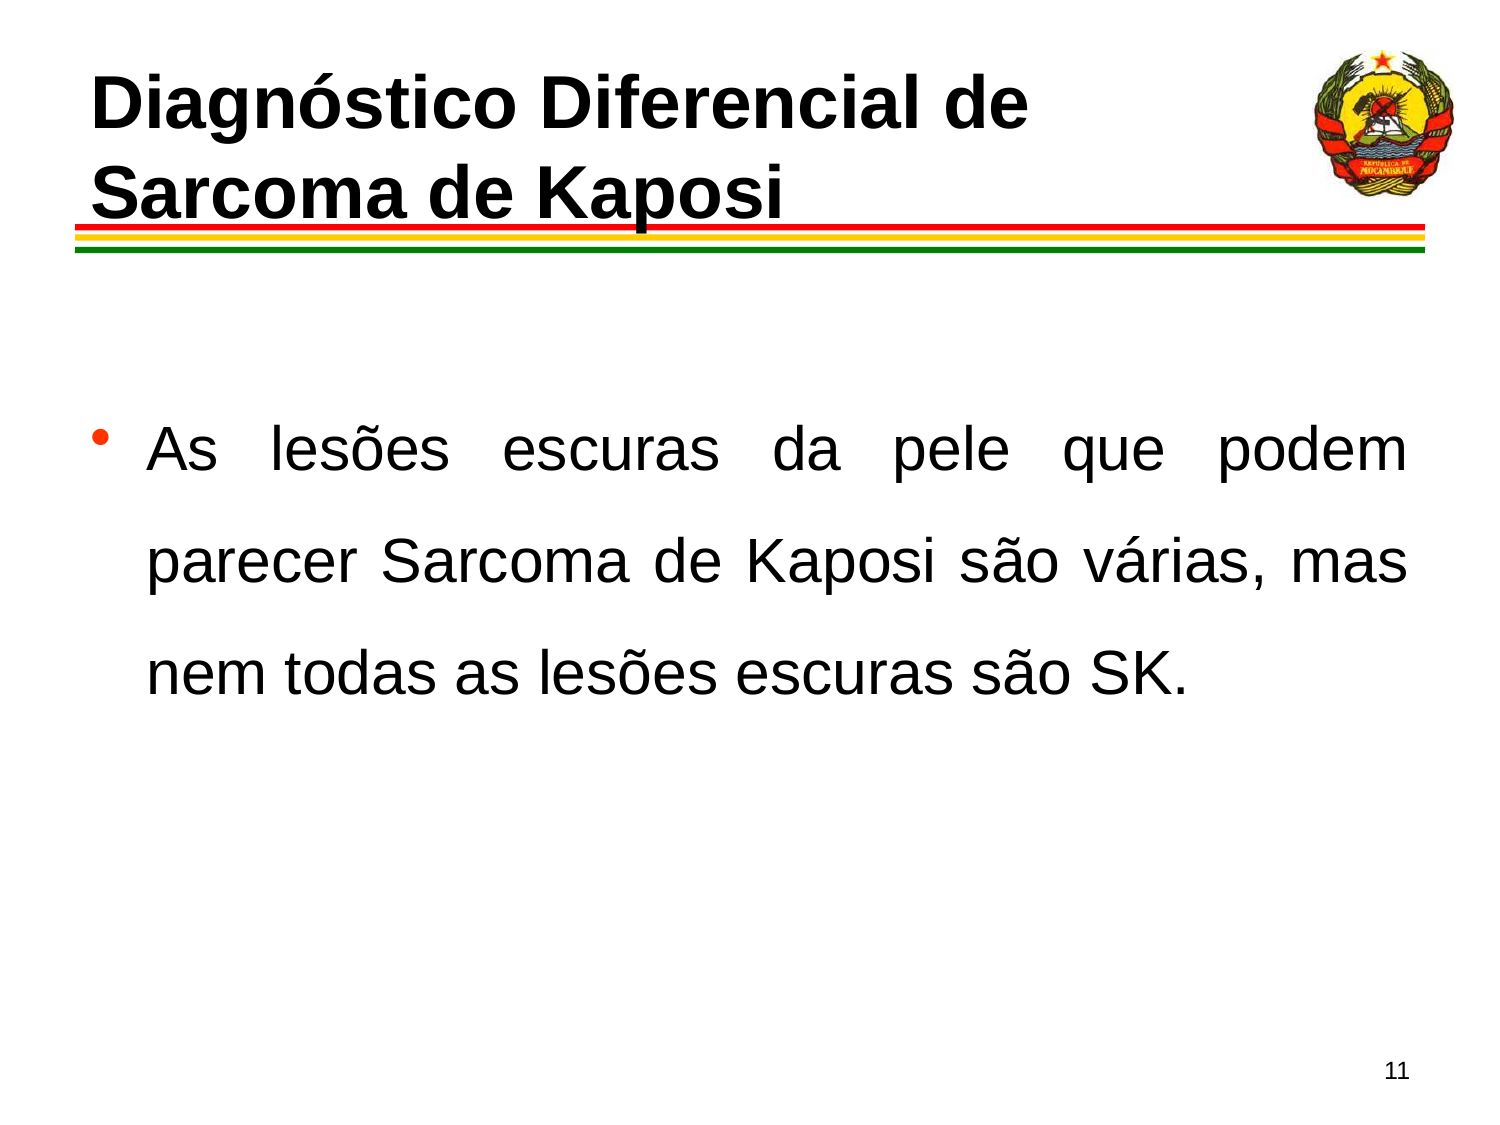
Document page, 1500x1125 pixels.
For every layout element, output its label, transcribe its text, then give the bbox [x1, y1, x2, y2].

title Diagnóstico Diferencial de Sarcoma de Kaposi [74, 49, 1363, 238]
list As lesões escuras da pele que podem parecer Sarcoma de Kaposi são várias, mas nem todas as lesões escuras são SK. [74, 274, 1426, 1013]
picture [1363, 50, 1455, 200]
